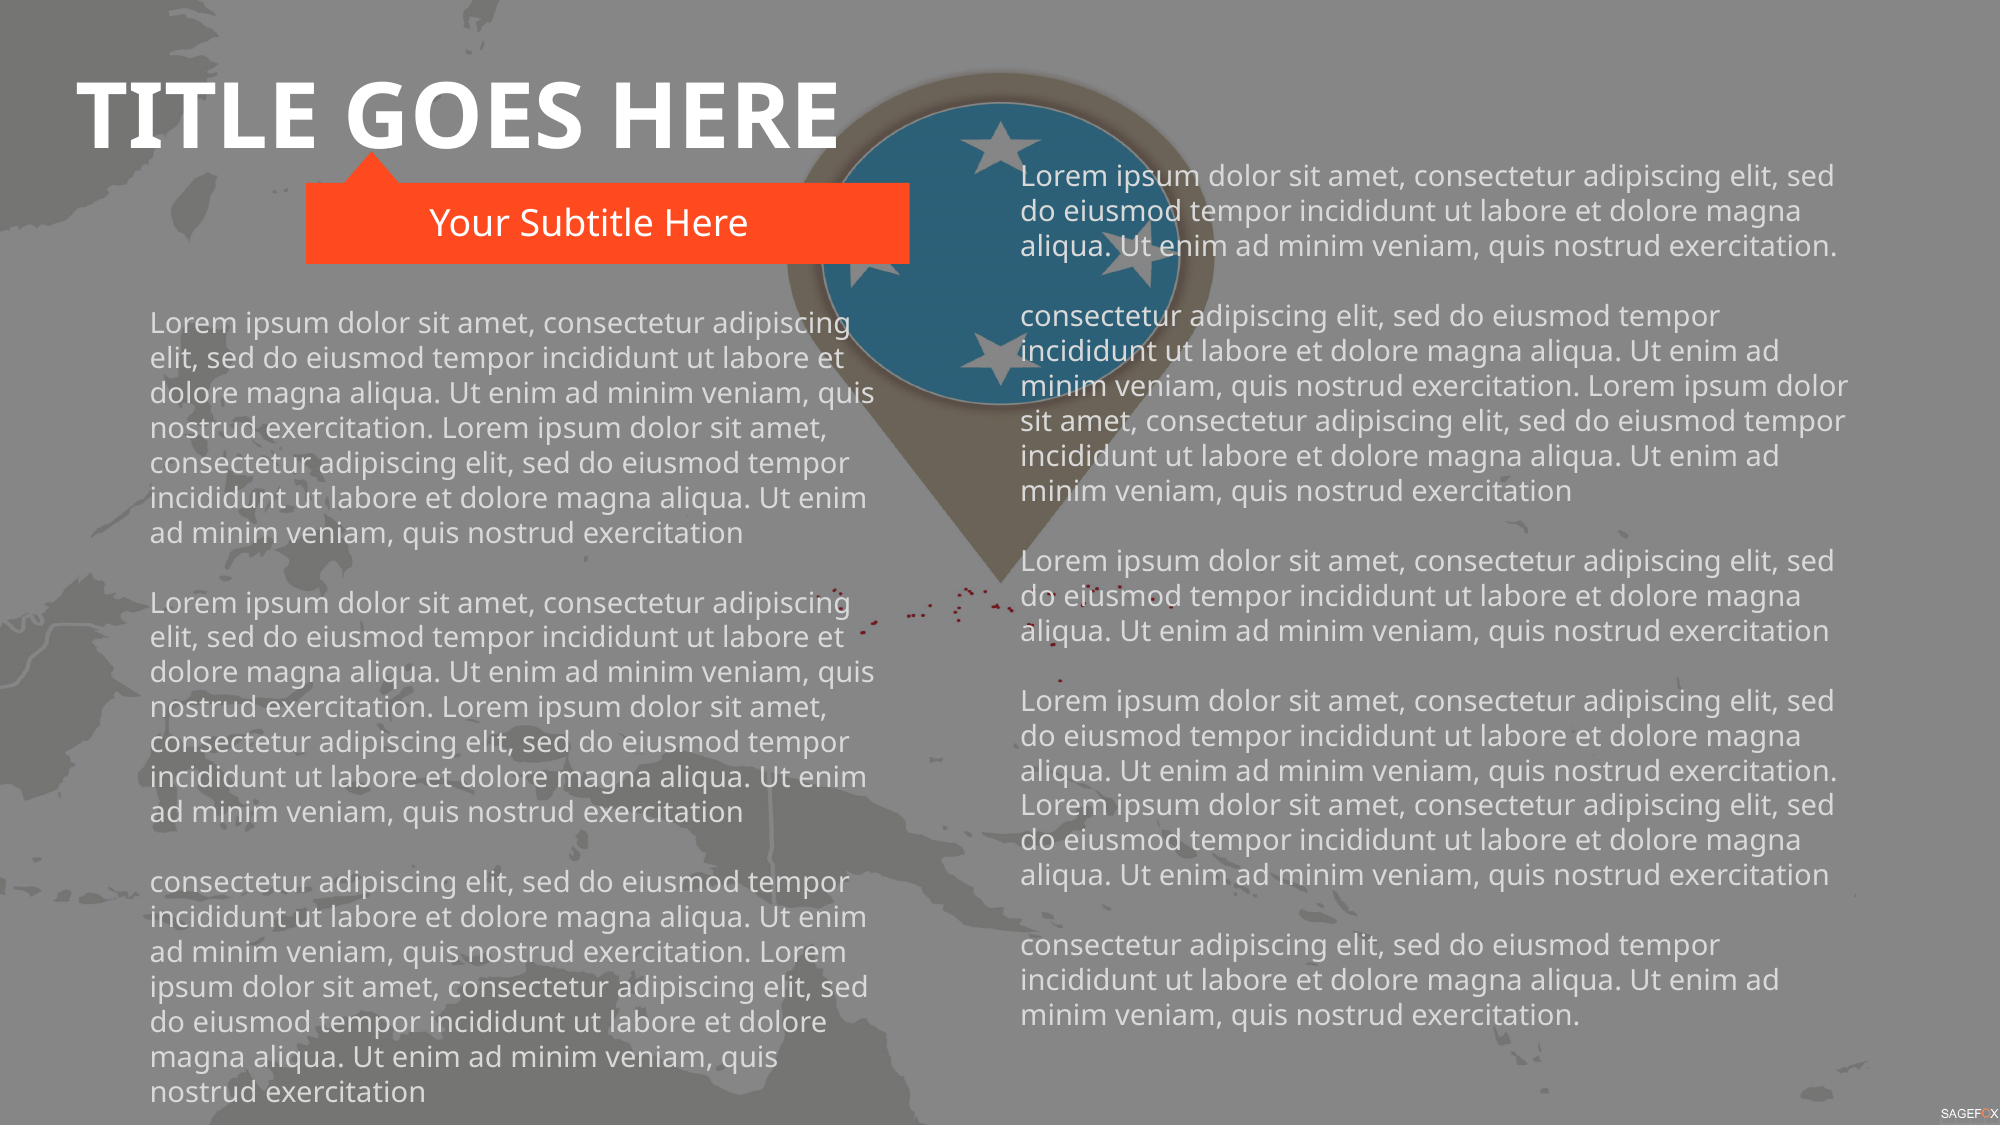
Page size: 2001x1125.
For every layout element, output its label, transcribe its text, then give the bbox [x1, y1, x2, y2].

text_box TITLE GOES HERE [60, 49, 965, 175]
text_box Lorem ipsum dolor sit amet, consectetur adipiscing elit, sed do eiusmod tempor incididunt ut labore et dolore magna aliqua. Ut enim ad minim veniam, quis nostrud exercitation. Lorem ipsum dolor sit amet, consectetur adipiscing elit, sed do eiusmod tempor incididunt ut labore et dolore magna aliqua. Ut enim ad minim veniam, quis nostrud exercitation Lorem ipsum dolor sit amet, consectetur adipiscing elit, sed do eiusmod tempor incididunt ut labore et dolore magna aliqua. Ut enim ad minim veniam, quis nostrud exercitation. Lorem ipsum dolor sit amet, consectetur adipiscing elit, sed do eiusmod tempor incididunt ut labore et dolore magna aliqua. Ut enim ad minim veniam, quis nostrud exercitation consectetur adipiscing elit, sed do eiusmod tempor incididunt ut labore et dolore magna aliqua. Ut enim ad minim veniam, quis nostrud exercitation. Lorem ipsum dolor sit amet, consectetur adipiscing elit, sed do eiusmod tempor incididunt ut labore et dolore magna aliqua. Ut enim ad minim veniam, quis nostrud exercitation [134, 296, 897, 1125]
picture [0, 0, 2001, 1125]
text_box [306, 151, 910, 264]
text_box Lorem ipsum dolor sit amet, consectetur adipiscing elit, sed do eiusmod tempor incididunt ut labore et dolore magna aliqua. Ut enim ad minim veniam, quis nostrud exercitation. consectetur adipiscing elit, sed do eiusmod tempor incididunt ut labore et dolore magna aliqua. Ut enim ad minim veniam, quis nostrud exercitation. Lorem ipsum dolor sit amet, consectetur adipiscing elit, sed do eiusmod tempor incididunt ut labore et dolore magna aliqua. Ut enim ad minim veniam, quis nostrud exercitation Lorem ipsum dolor sit amet, consectetur adipiscing elit, sed do eiusmod tempor incididunt ut labore et dolore magna aliqua. Ut enim ad minim veniam, quis nostrud exercitation Lorem ipsum dolor sit amet, consectetur adipiscing elit, sed do eiusmod tempor incididunt ut labore et dolore magna aliqua. Ut enim ad minim veniam, quis nostrud exercitation. Lorem ipsum dolor sit amet, consectetur adipiscing elit, sed do eiusmod tempor incididunt ut labore et dolore magna aliqua. Ut enim ad minim veniam, quis nostrud exercitation consectetur adipiscing elit, sed do eiusmod tempor incididunt ut labore et dolore magna aliqua. Ut enim ad minim veniam, quis nostrud exercitation. [1005, 150, 1876, 1039]
